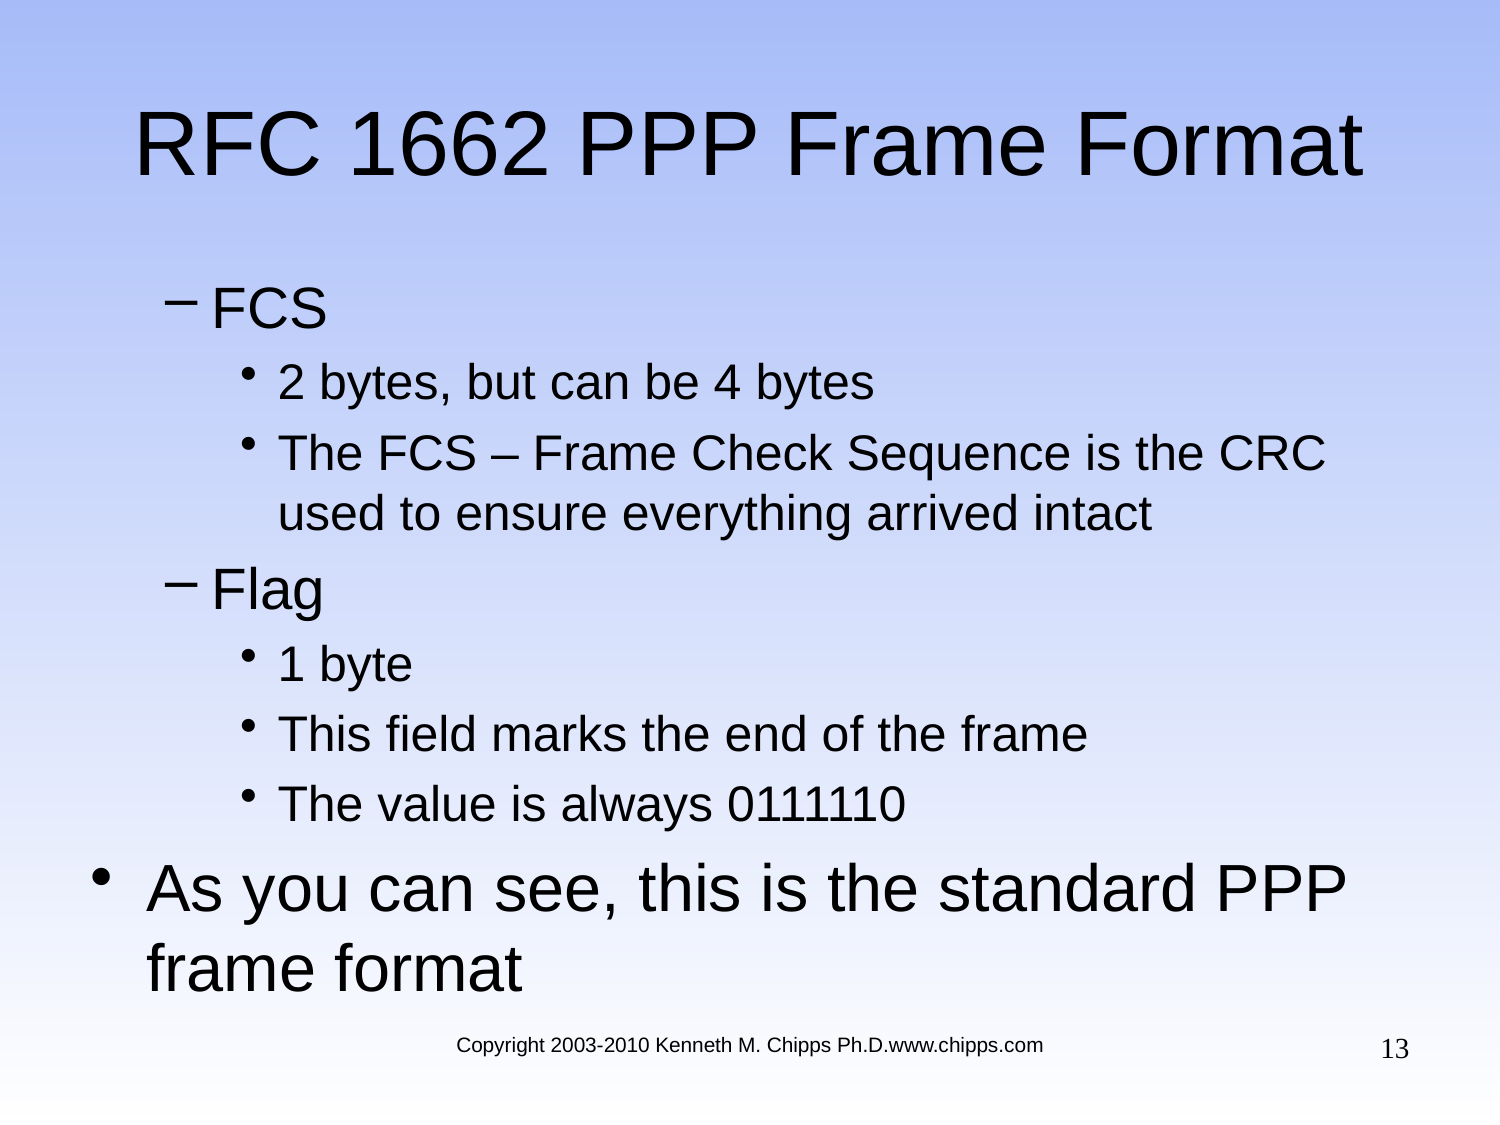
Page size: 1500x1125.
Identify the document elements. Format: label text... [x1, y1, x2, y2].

slide_number 13 [1074, 1021, 1426, 1101]
footer Copyright 2003-2010 Kenneth M. Chipps Ph.D.www.chipps.com [437, 1024, 1063, 1103]
list FCS 2 bytes, but can be 4 bytes The FCS – Frame Check Sequence is the CRC used to ensure everything arrived intact Flag 1 byte This field marks the end of the frame The value is always 0111110 As you can see, this is the standard PPP frame format [74, 262, 1426, 1006]
title RFC 1662 PPP Frame Format [74, 44, 1426, 233]
